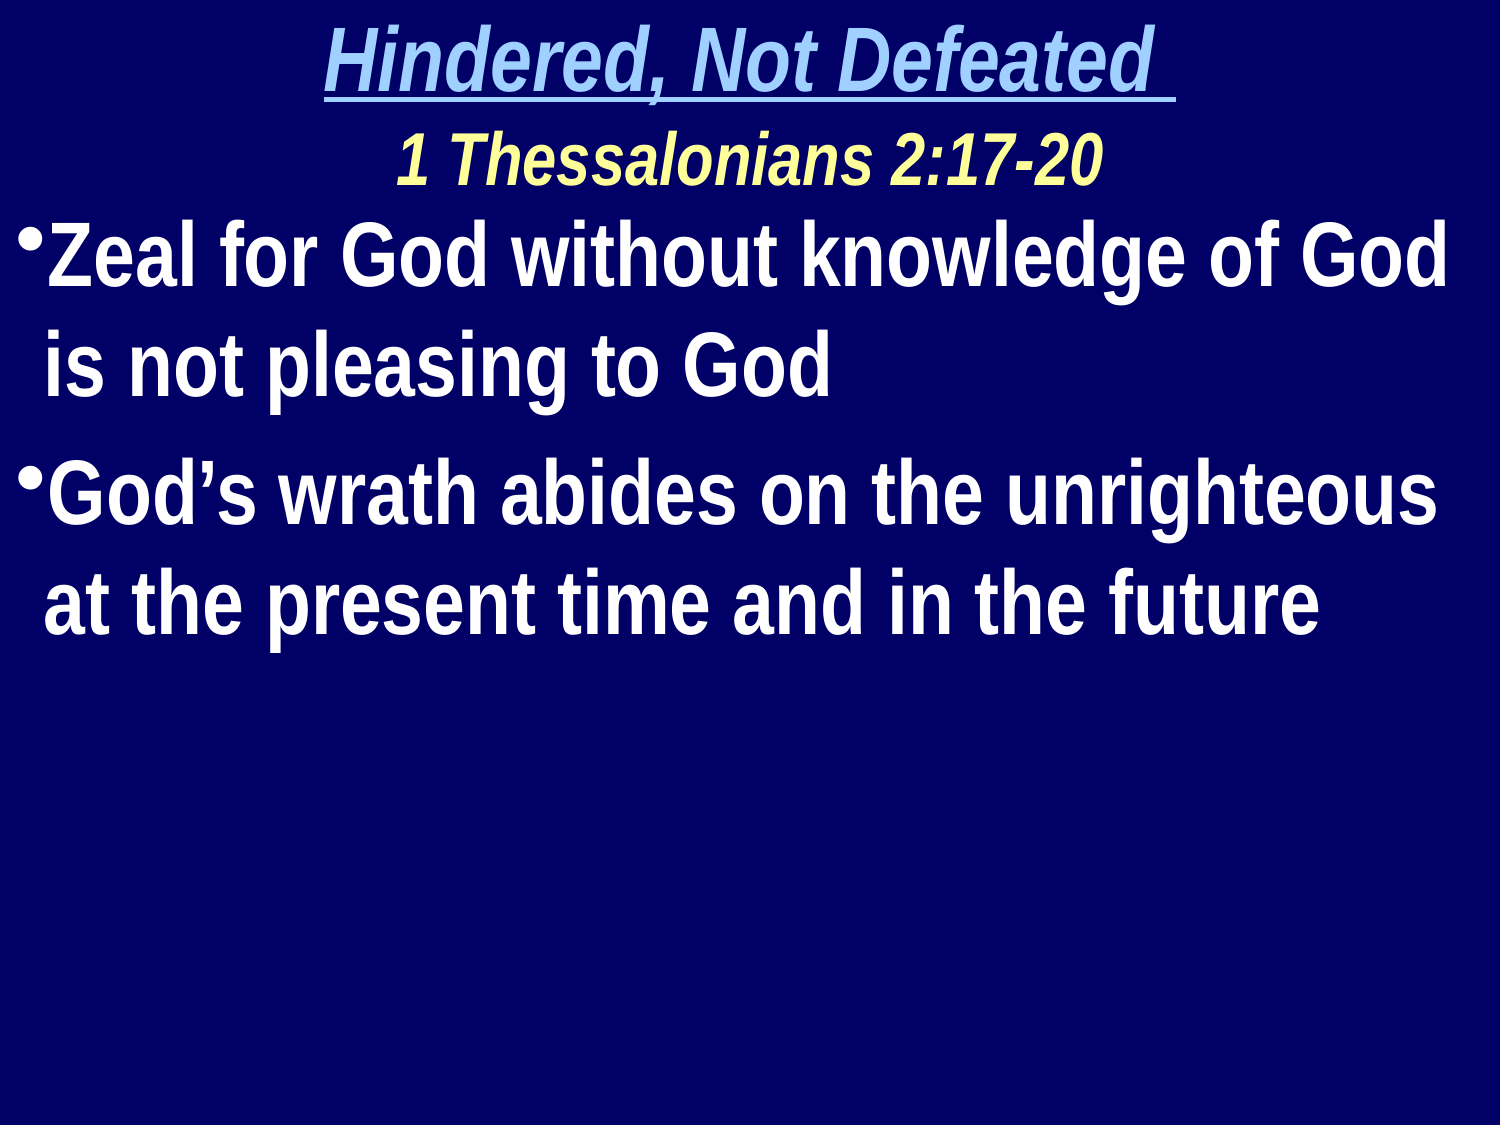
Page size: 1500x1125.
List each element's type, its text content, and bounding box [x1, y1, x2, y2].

title Hindered, Not Defeated 1 Thessalonians 2:17-20 [0, 0, 1500, 187]
list Zeal for God without knowledge of God is not pleasing to God God’s wrath abides on the unrighteous at the present time and in the future [0, 187, 1500, 1100]
